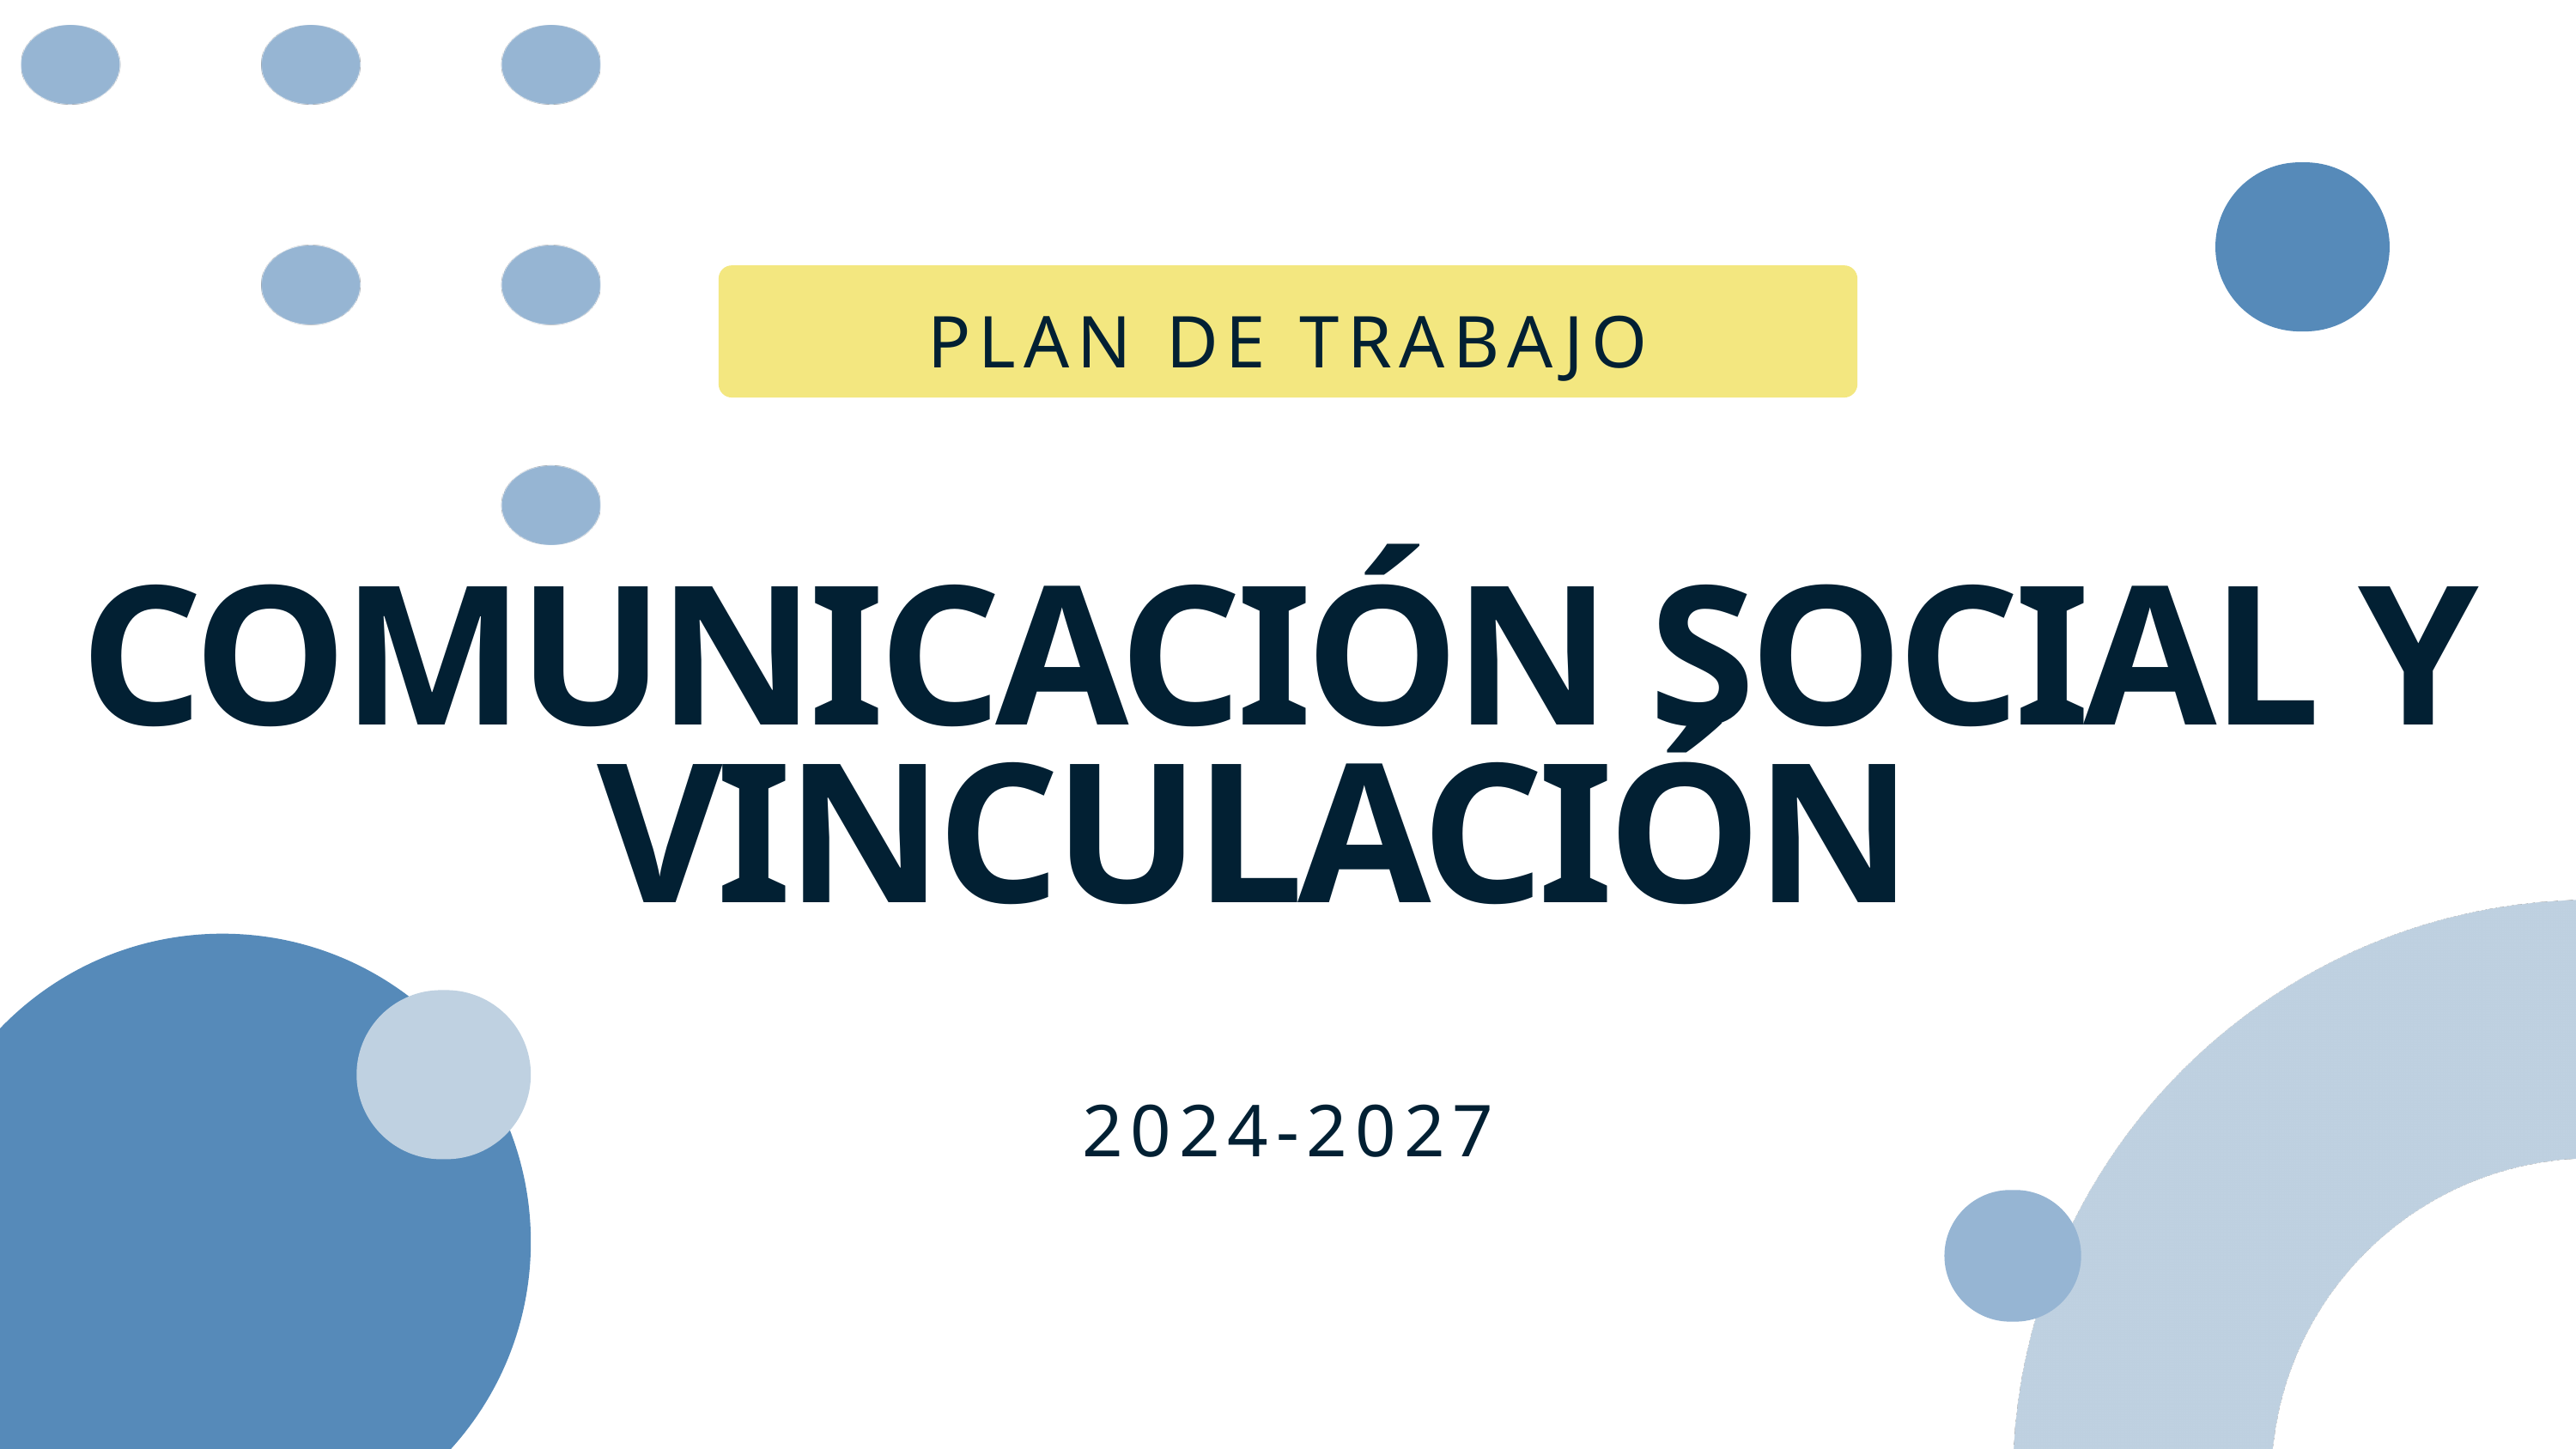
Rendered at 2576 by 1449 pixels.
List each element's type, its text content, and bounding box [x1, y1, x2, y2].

text_box [2013, 900, 2576, 1449]
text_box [0, 933, 532, 1449]
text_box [2215, 161, 2391, 332]
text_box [1944, 1189, 2081, 1322]
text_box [356, 990, 532, 1160]
text_box 2024-2027 [1070, 1059, 1506, 1171]
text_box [718, 264, 1858, 398]
text_box COMUNICACIÓN SOCIAL Y VINCULACIÓN [21, 585, 2534, 942]
text_box [21, 25, 601, 545]
